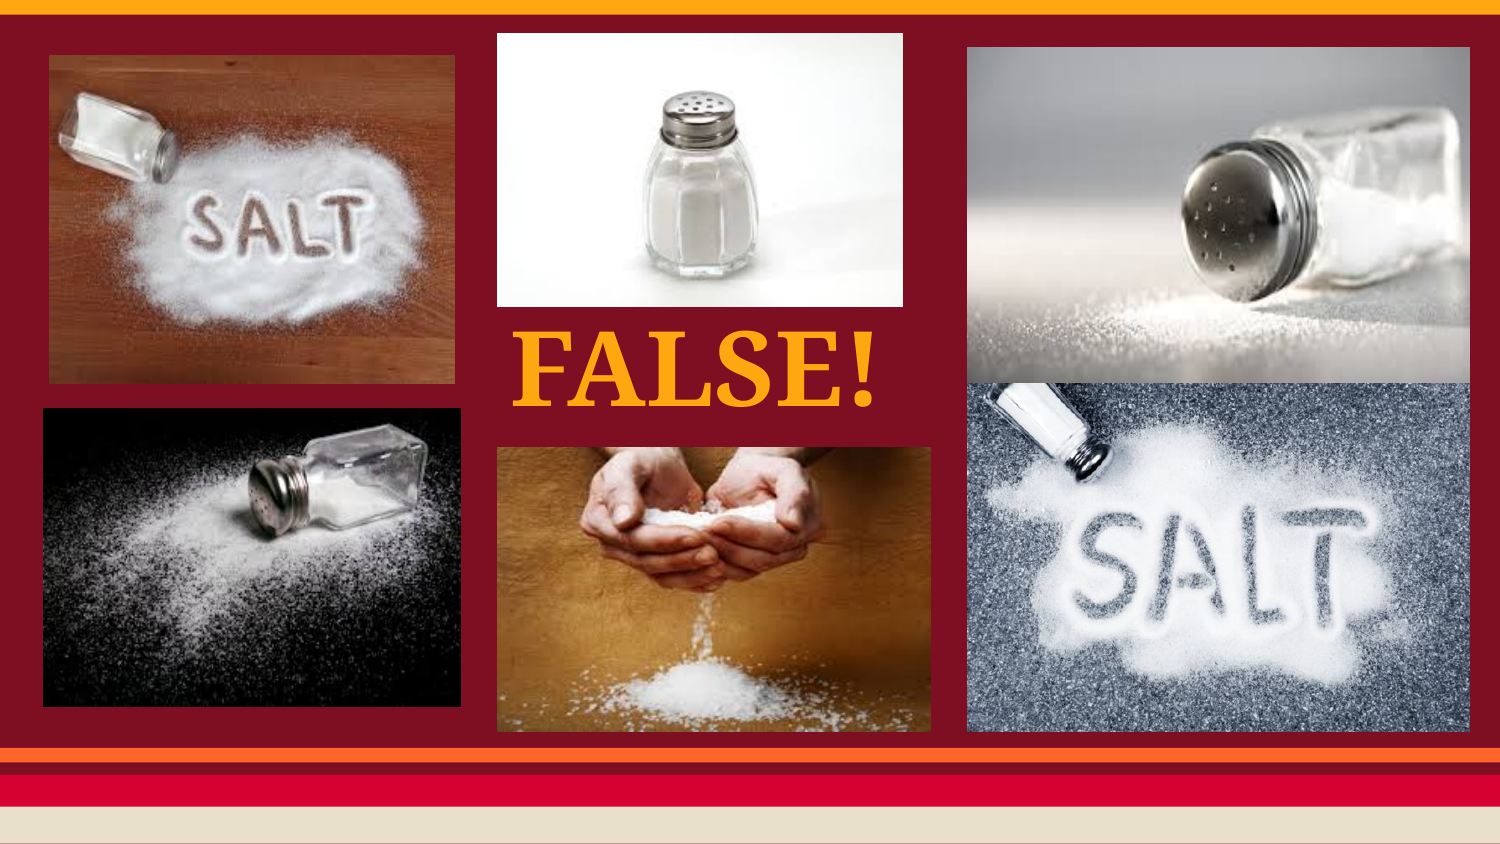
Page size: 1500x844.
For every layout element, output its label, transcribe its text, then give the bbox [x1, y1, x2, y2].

picture [49, 55, 455, 384]
picture [967, 46, 1470, 732]
picture [497, 447, 931, 732]
picture [42, 407, 461, 708]
list FALSE! [495, 287, 949, 480]
picture [497, 33, 903, 307]
